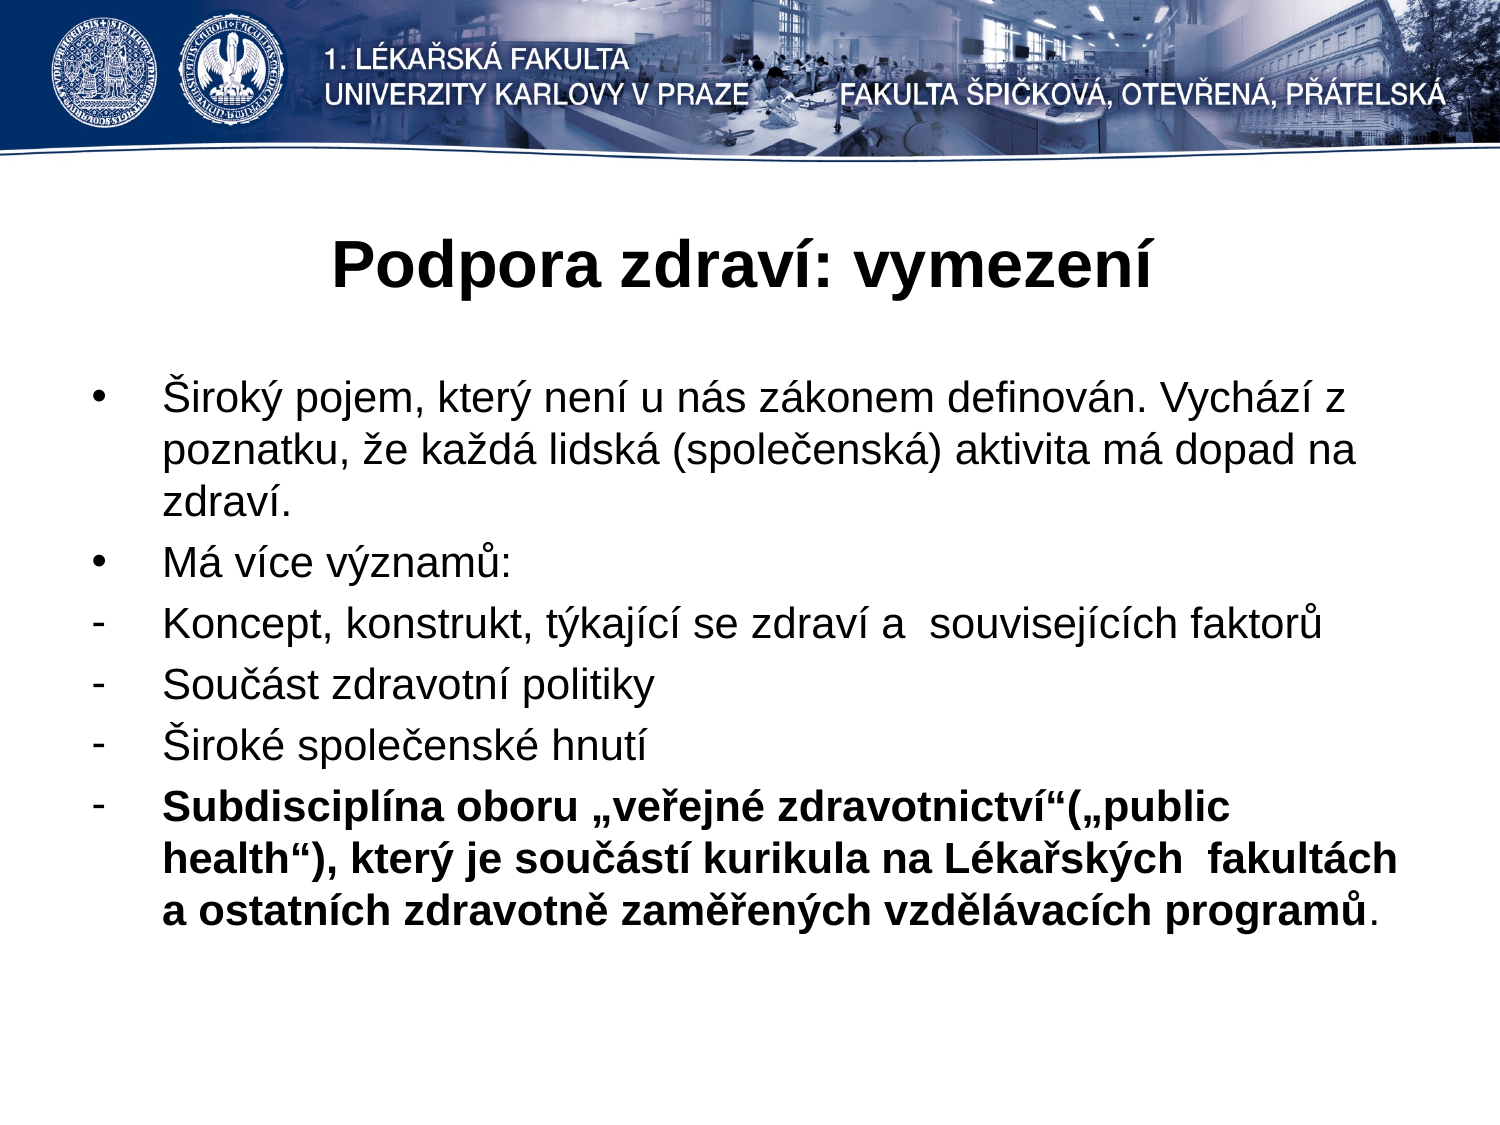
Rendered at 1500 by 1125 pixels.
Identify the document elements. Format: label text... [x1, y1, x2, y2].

title Podpora zdraví: vymezení [76, 208, 1427, 315]
picture [0, 0, 1500, 1125]
list Široký pojem, který není u nás zákonem definován. Vychází z poznatku, že každá lidská (společenská) aktivita má dopad na zdraví. Má více významů: Koncept, konstrukt, týkající se zdraví a souvisejících faktorů Součást zdravotní politiky Široké společenské hnutí Subdisciplína oboru „veřejné zdravotnictví“(„public health“), který je součástí kurikula na Lékařských fakultách a ostatních zdravotně zaměřených vzdělávacích programů. [76, 361, 1427, 988]
